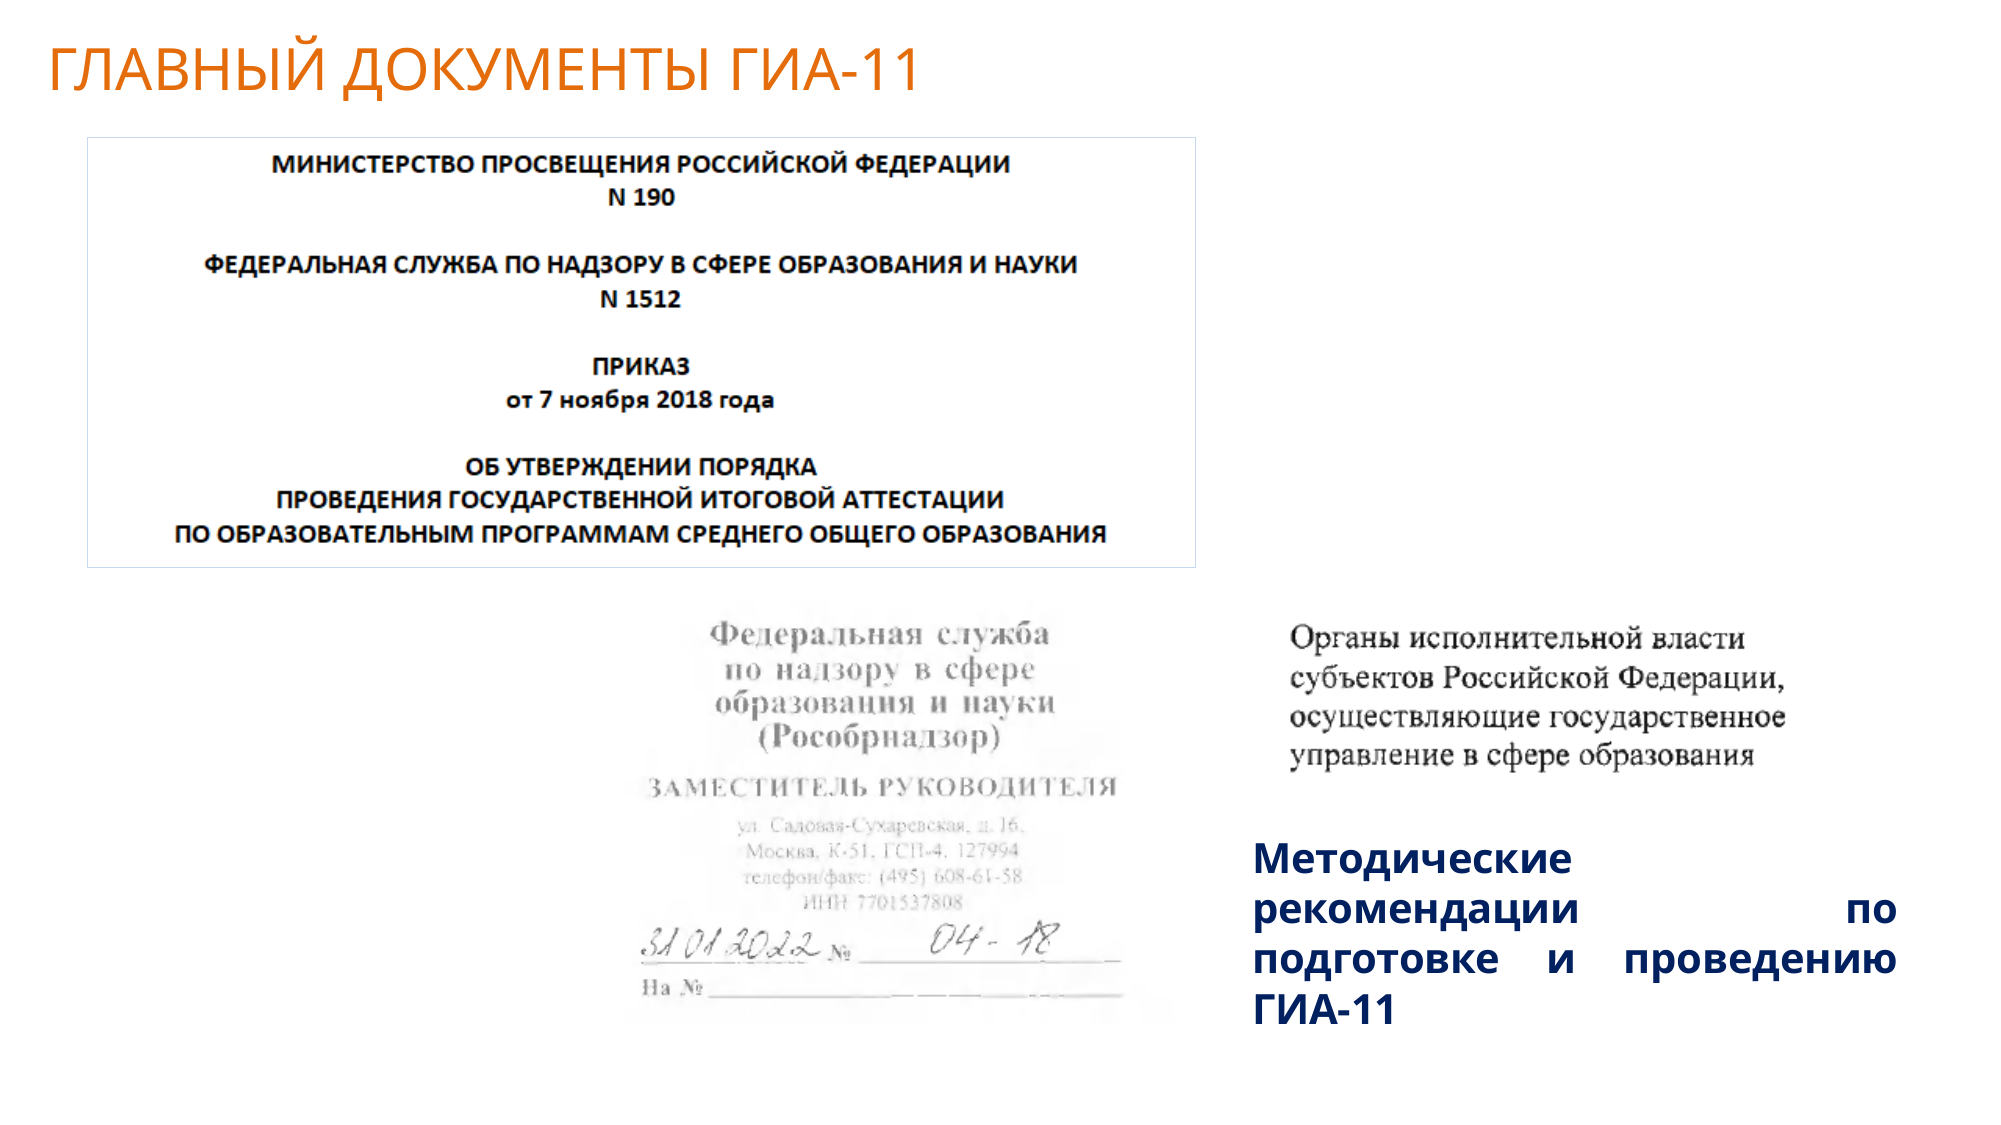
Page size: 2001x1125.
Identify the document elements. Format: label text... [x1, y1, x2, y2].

text_box Методические рекомендации по подготовке и проведению ГИА-11 [1237, 824, 1913, 1040]
picture [587, 599, 1829, 1026]
picture [87, 137, 1196, 568]
text_box ГЛАВНЫЙ ДОКУМЕНТЫ ГИА-11 [32, 24, 941, 110]
